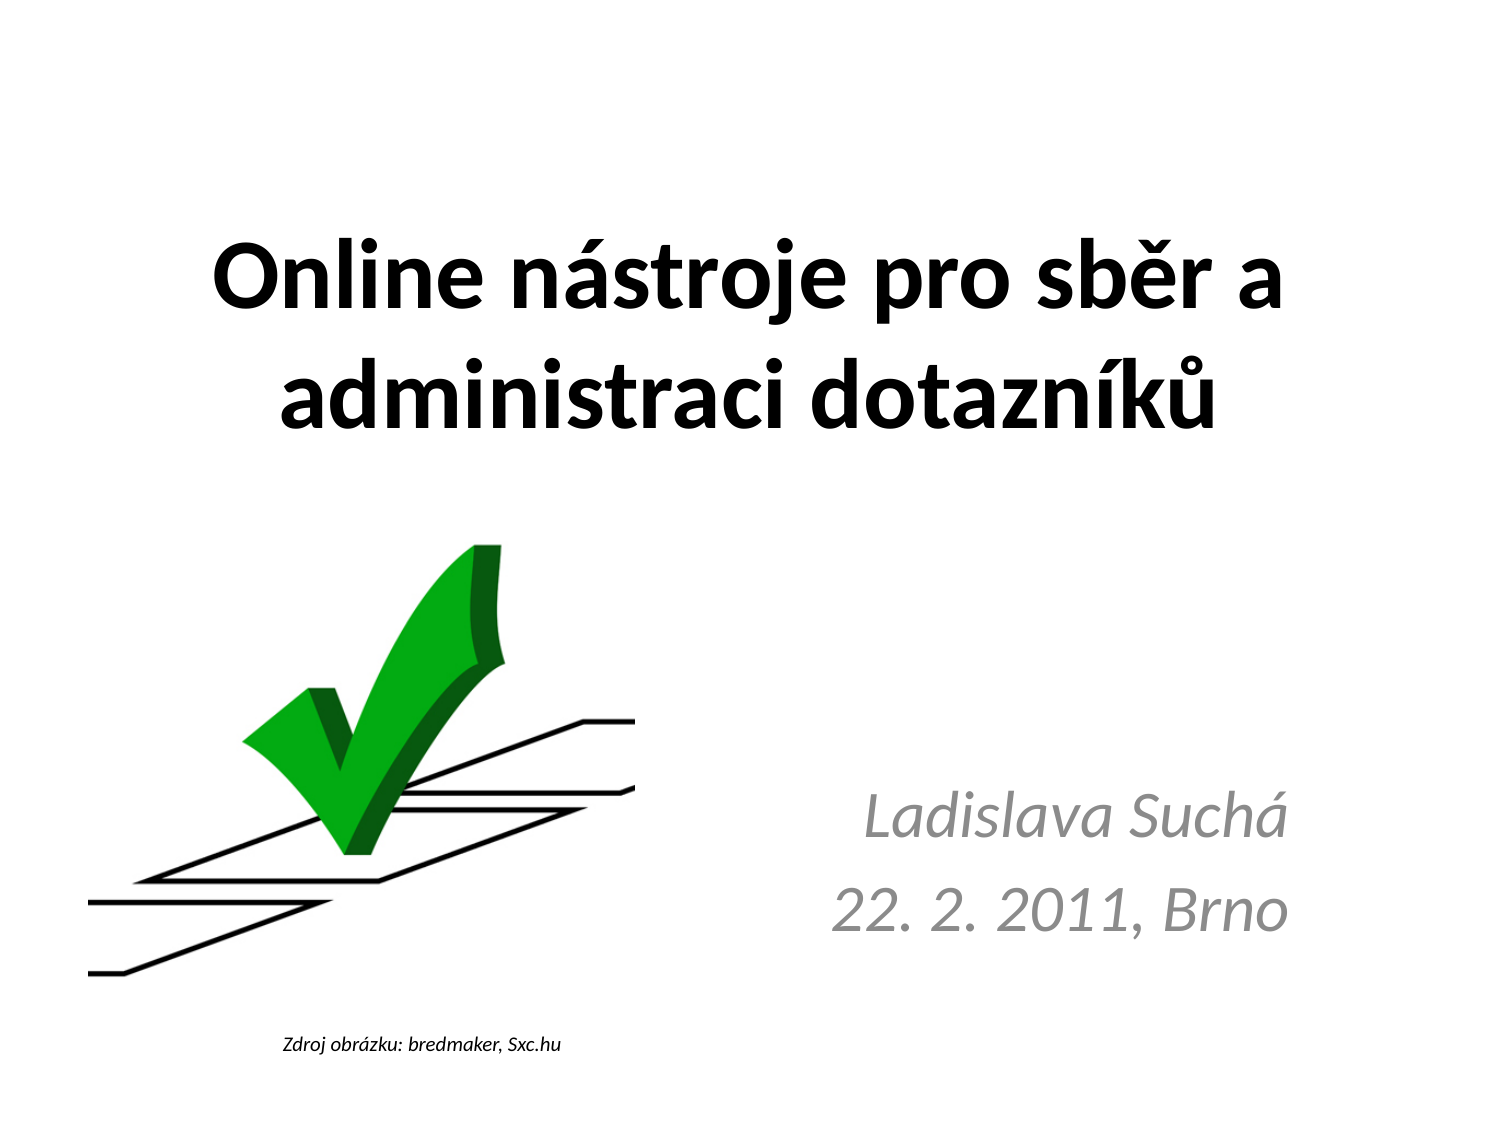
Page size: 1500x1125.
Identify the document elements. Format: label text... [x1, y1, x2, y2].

picture [88, 514, 636, 1019]
title Online nástroje pro sběr a administraci dotazníků [112, 208, 1388, 450]
subtitle Ladislava Suchá 22. 2. 2011, Brno [640, 763, 1306, 1000]
text_box Zdroj obrázku: bredmaker, Sxc.hu [268, 1026, 577, 1063]
